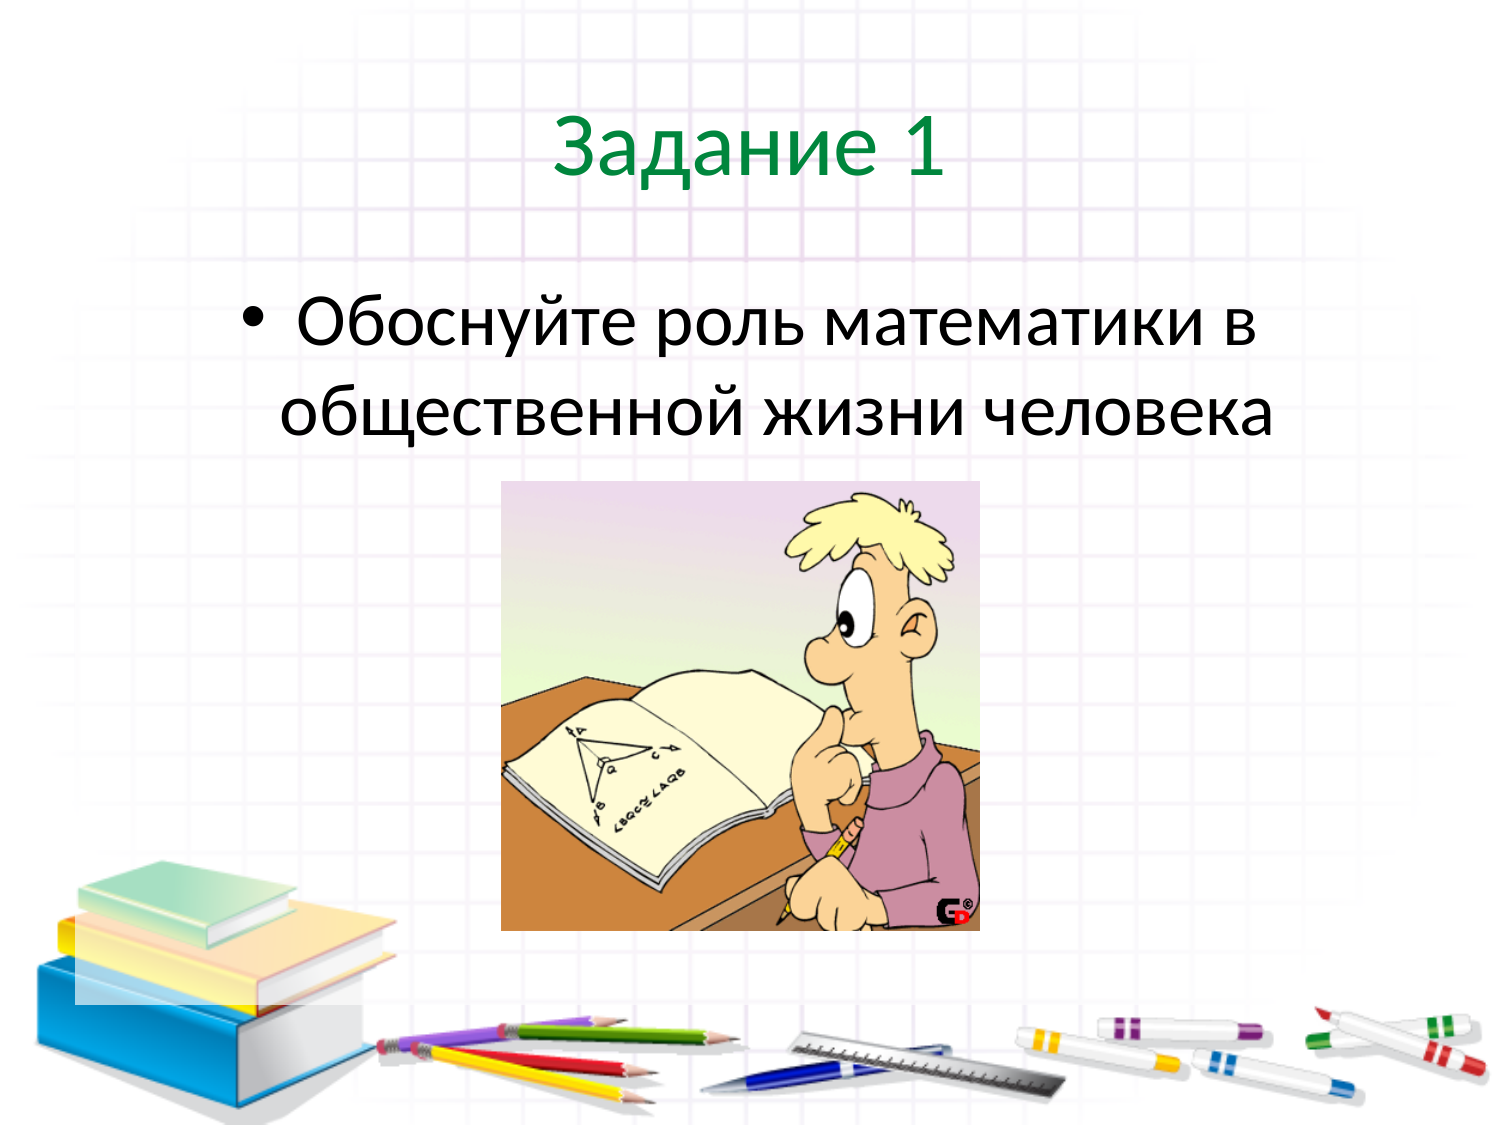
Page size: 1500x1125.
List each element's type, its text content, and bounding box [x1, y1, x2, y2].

list Обоснуйте роль математики в общественной жизни человека [74, 262, 1426, 1006]
picture [0, 0, 1500, 1125]
title Задание 1 [74, 44, 1426, 233]
